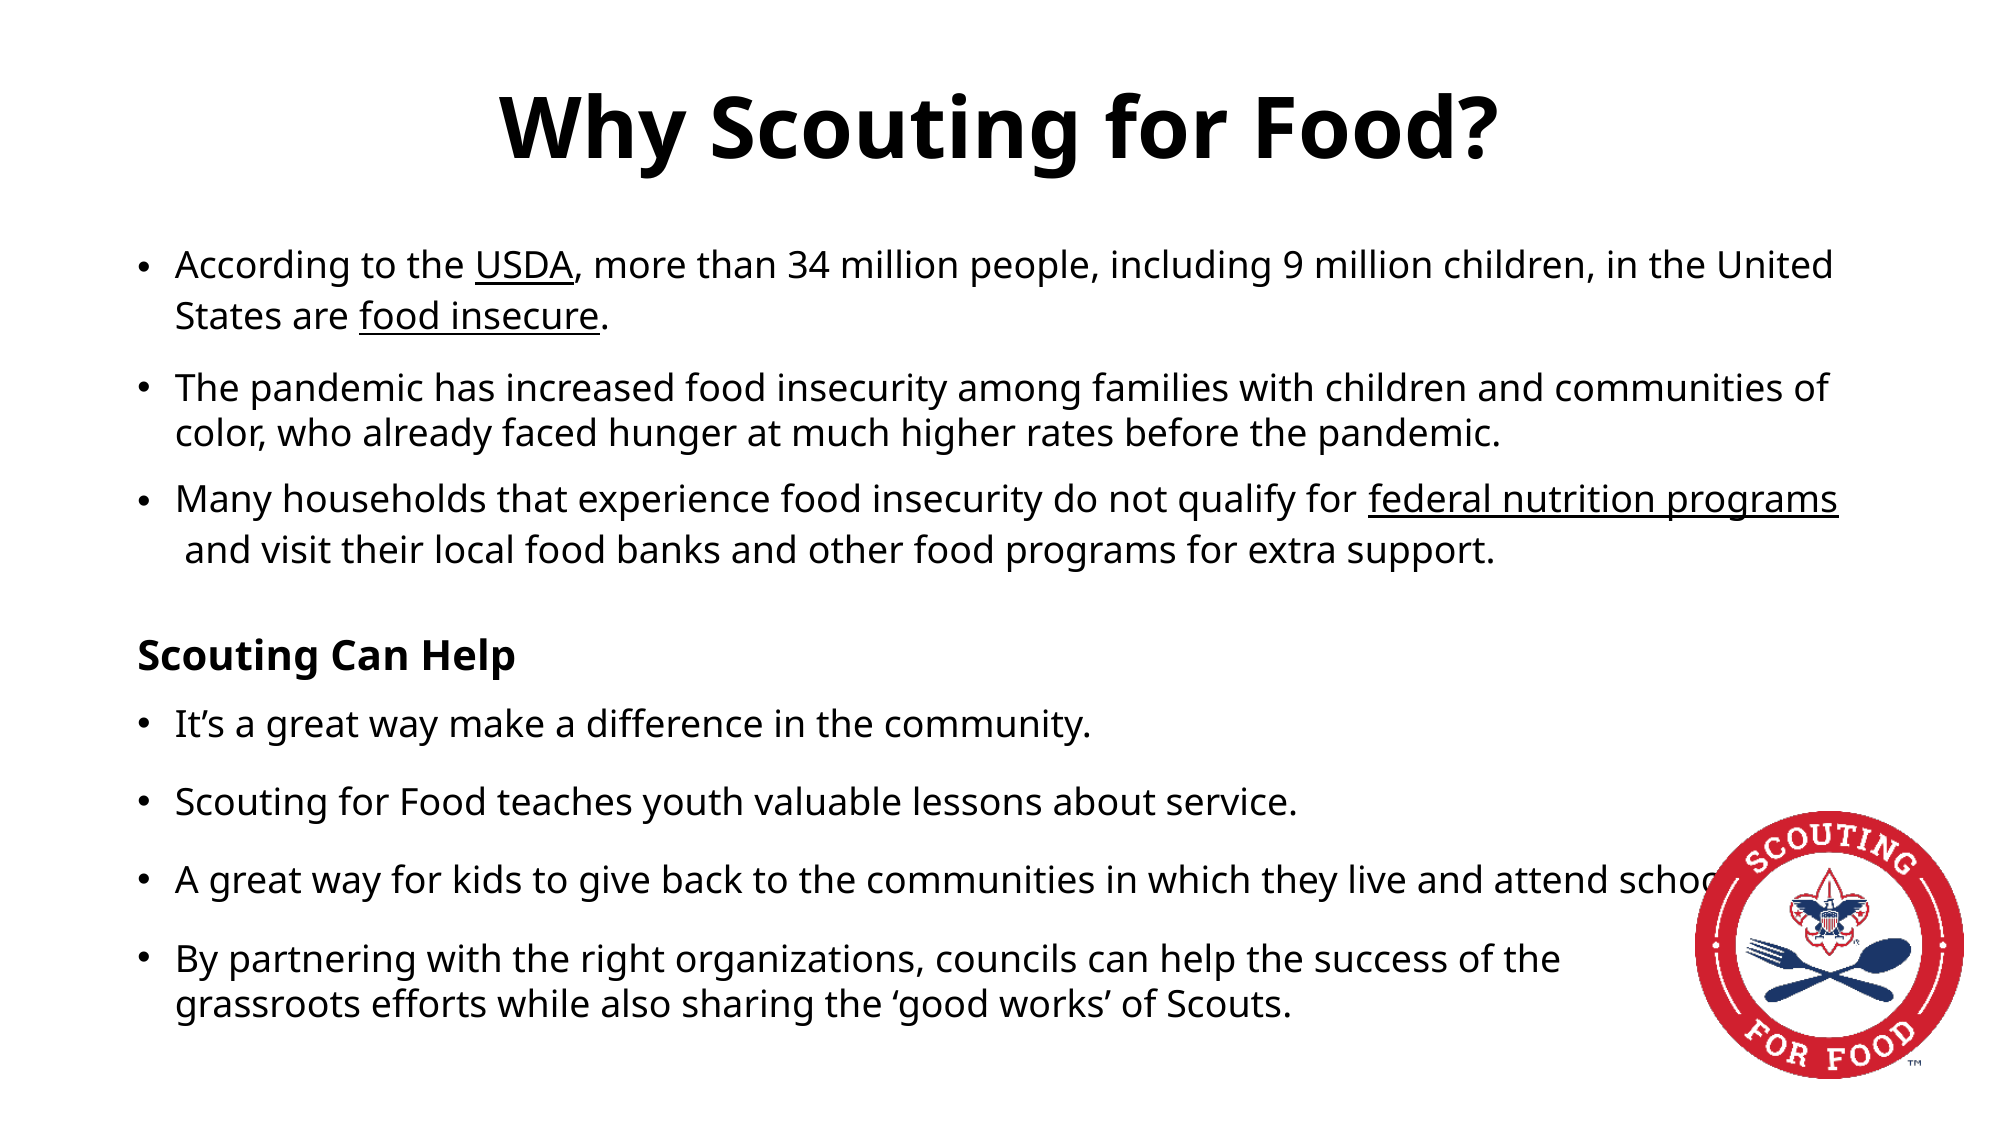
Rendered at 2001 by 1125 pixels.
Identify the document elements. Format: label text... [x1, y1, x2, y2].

title Why Scouting for Food? [137, 22, 1863, 233]
list According to the USDA, more than 34 million people, including 9 million children, in the United States are food insecure. The pandemic has increased food insecurity among families with children and communities of color, who already faced hunger at much higher rates before the pandemic. Many households that experience food insecurity do not qualify for federal nutrition programs and visit their local food banks and other food programs for extra support. Scouting Can Help It’s a great way make a difference in the community. Scouting for Food teaches youth valuable lessons about service. A great way for kids to give back to the communities in which they live and attend school. By partnering with the right organizations, councils can help the success of the grassroots efforts while also sharing the ‘good works’ of Scouts. [122, 233, 1863, 894]
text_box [1695, 811, 1964, 1079]
